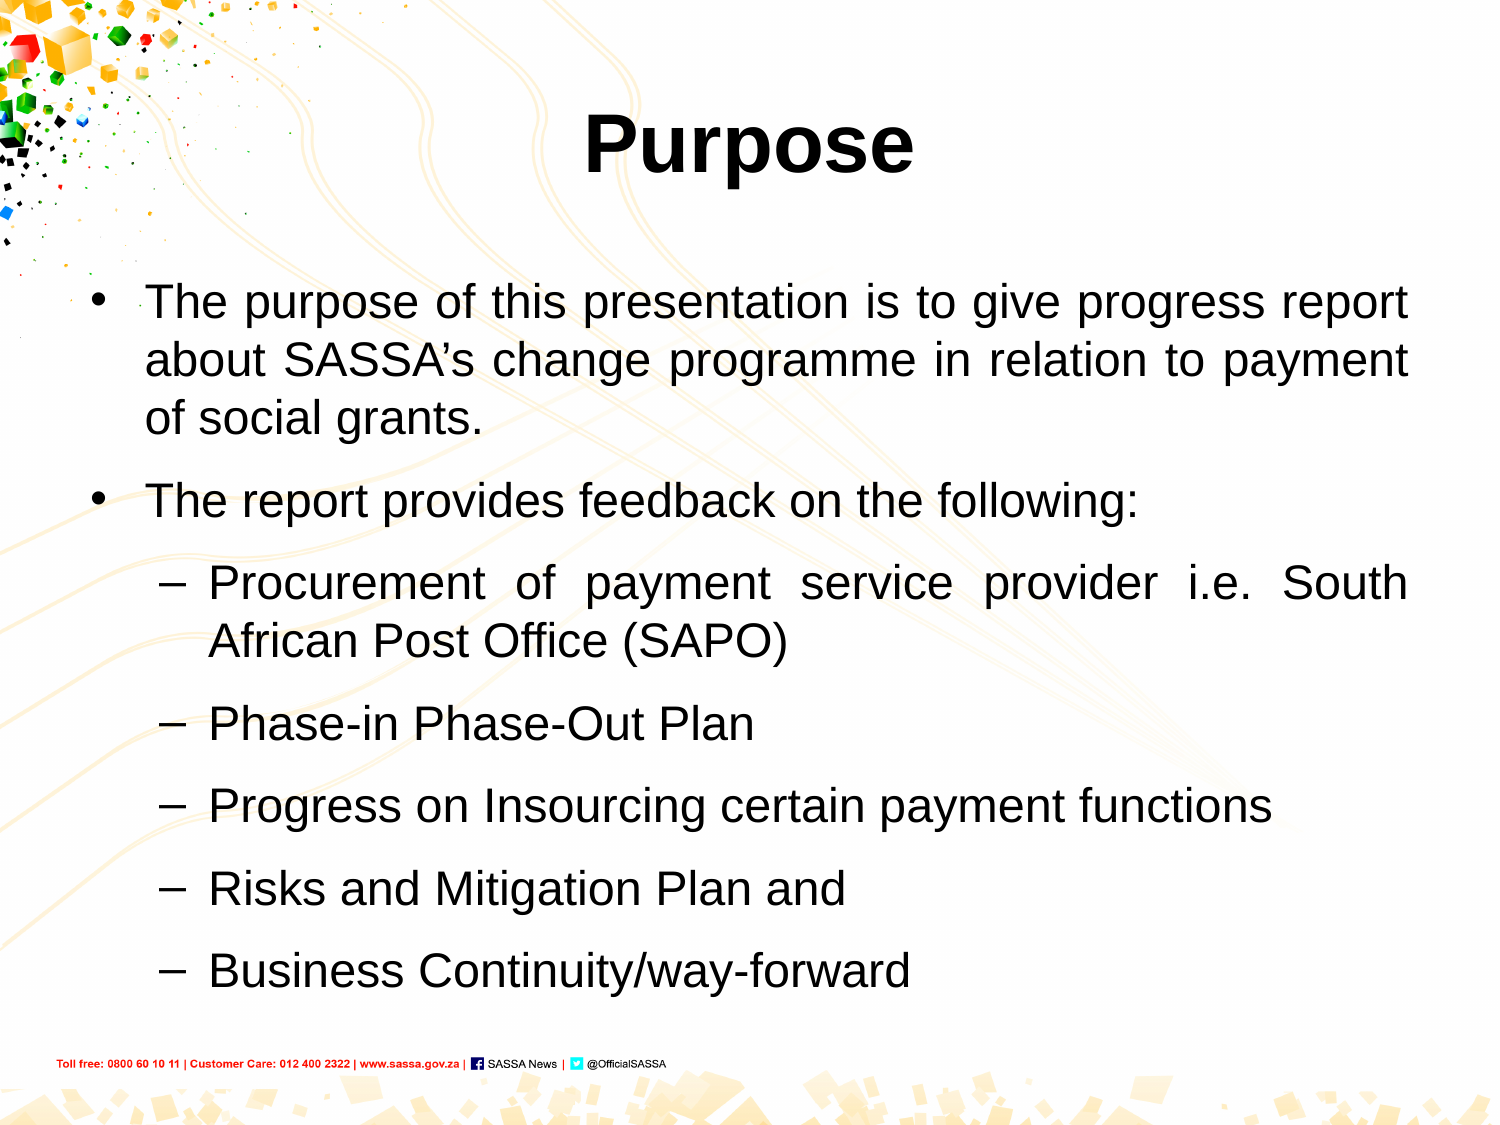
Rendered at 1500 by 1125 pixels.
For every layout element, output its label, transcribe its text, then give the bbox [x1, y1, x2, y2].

picture [0, 0, 1500, 1125]
title Purpose [75, 45, 1425, 233]
list The purpose of this presentation is to give progress report about SASSA’s change programme in relation to payment of social grants. The report provides feedback on the following: Procurement of payment service provider i.e. South African Post Office (SAPO) Phase-in Phase-Out Plan Progress on Insourcing certain payment functions Risks and Mitigation Plan and Business Continuity/way-forward [75, 262, 1425, 1005]
